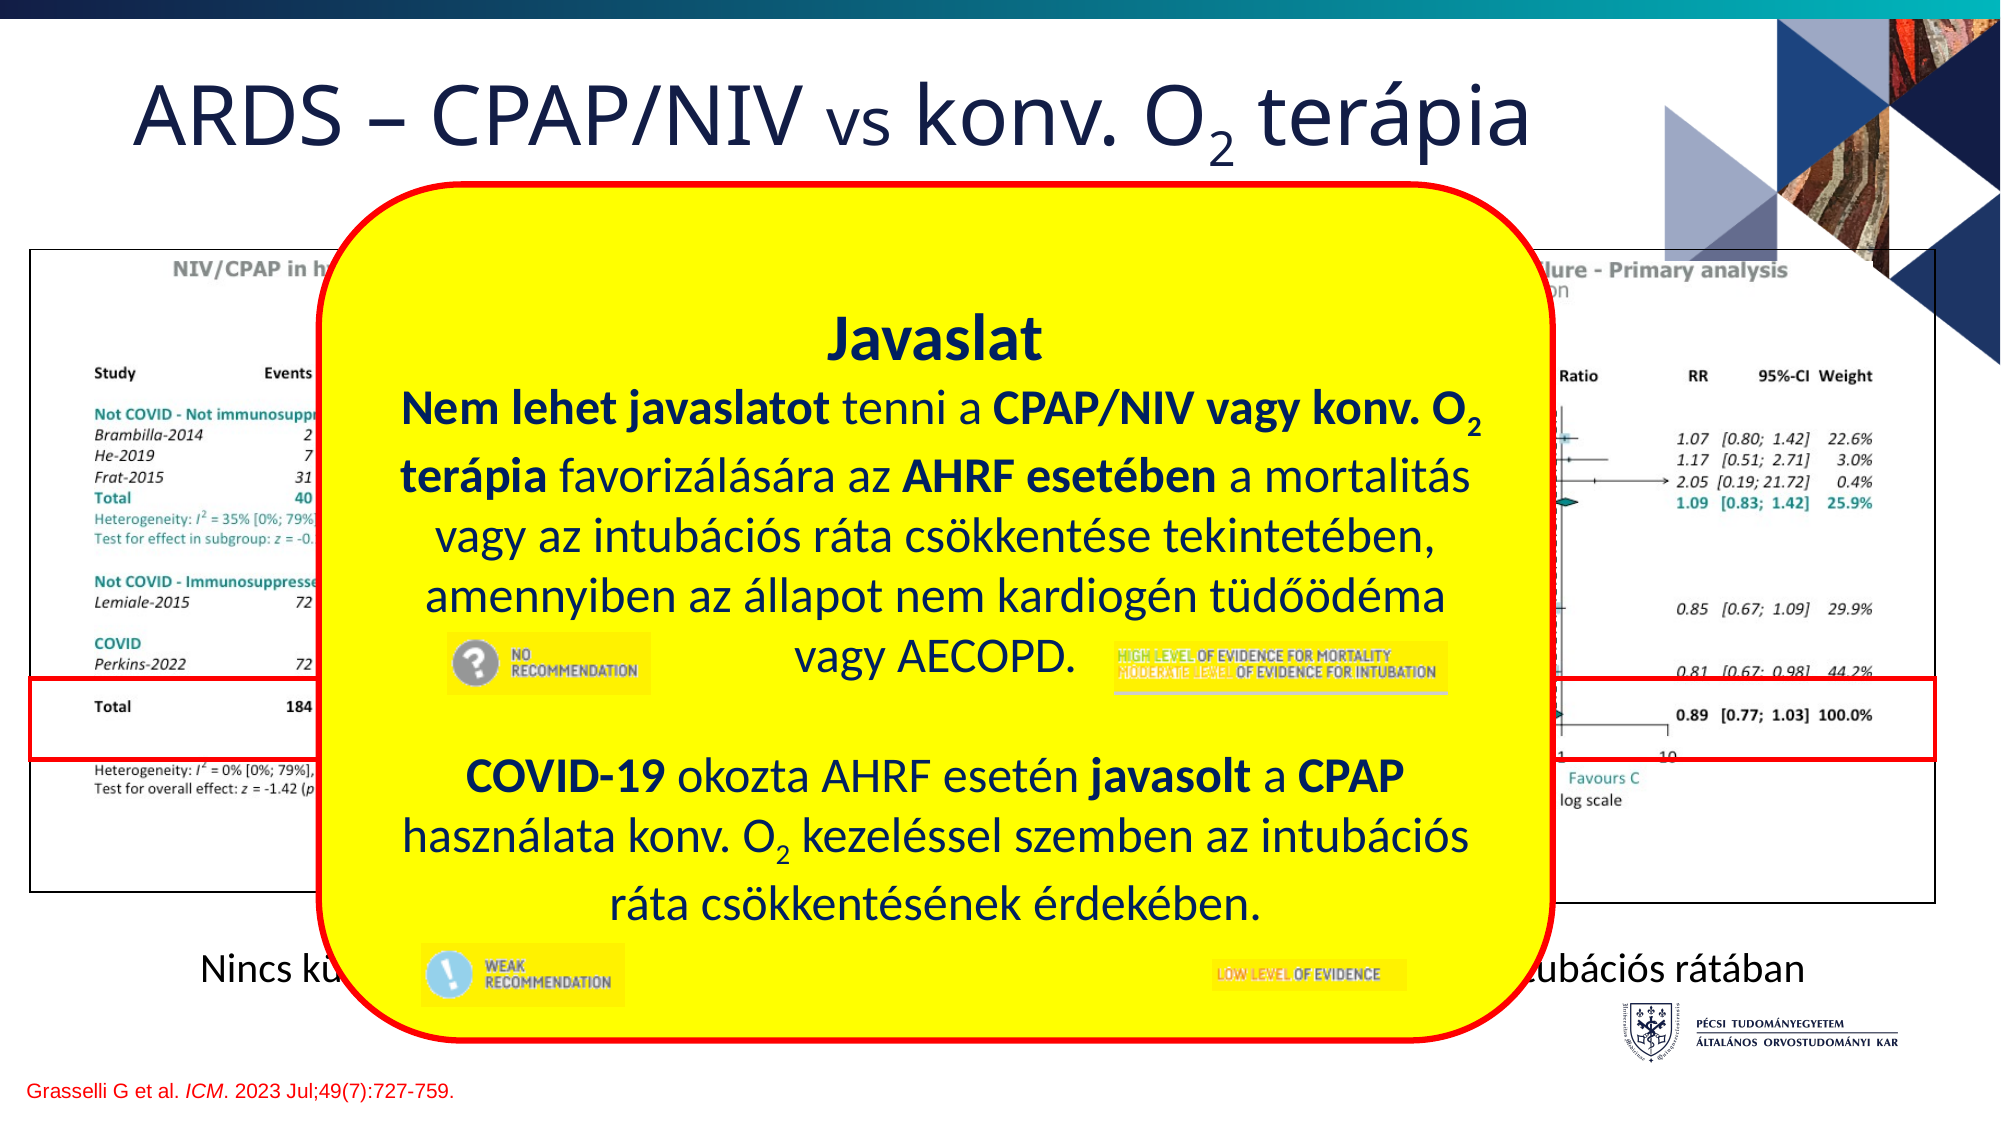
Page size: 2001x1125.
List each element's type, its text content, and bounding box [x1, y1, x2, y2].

text_box Nincs különbség a mortalitásban [185, 933, 358, 999]
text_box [29, 249, 931, 892]
picture [1114, 641, 1448, 695]
picture [447, 632, 651, 695]
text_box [1008, 249, 1936, 904]
text_box Javaslat Nem lehet javaslatot tenni a CPAP/NIV vagy konv. O2 terápia favorizálására az AHRF esetében a mortalitás vagy az intubációs ráta csökkentése tekintetében, amennyiben az állapot nem kardiogén tüdőödéma vagy AECOPD. COVID-19 okozta AHRF esetén javasolt a CPAP használata konv. O2 kezeléssel szemben az intubációs ráta csökkentésének érdekében. [317, 183, 1554, 1042]
picture [1212, 959, 1407, 991]
text_box Nincs különbség az intubációs rátában [1514, 933, 1821, 998]
text_box Grasselli G et al. ICM. 2023 Jul;49(7):727-759. [11, 1070, 550, 1111]
picture [1622, 1003, 1898, 1063]
text_box ARDS – CPAP/NIV vs konv. O2 terápia [118, 54, 1882, 154]
picture [421, 943, 625, 1007]
picture [1664, 0, 2001, 367]
